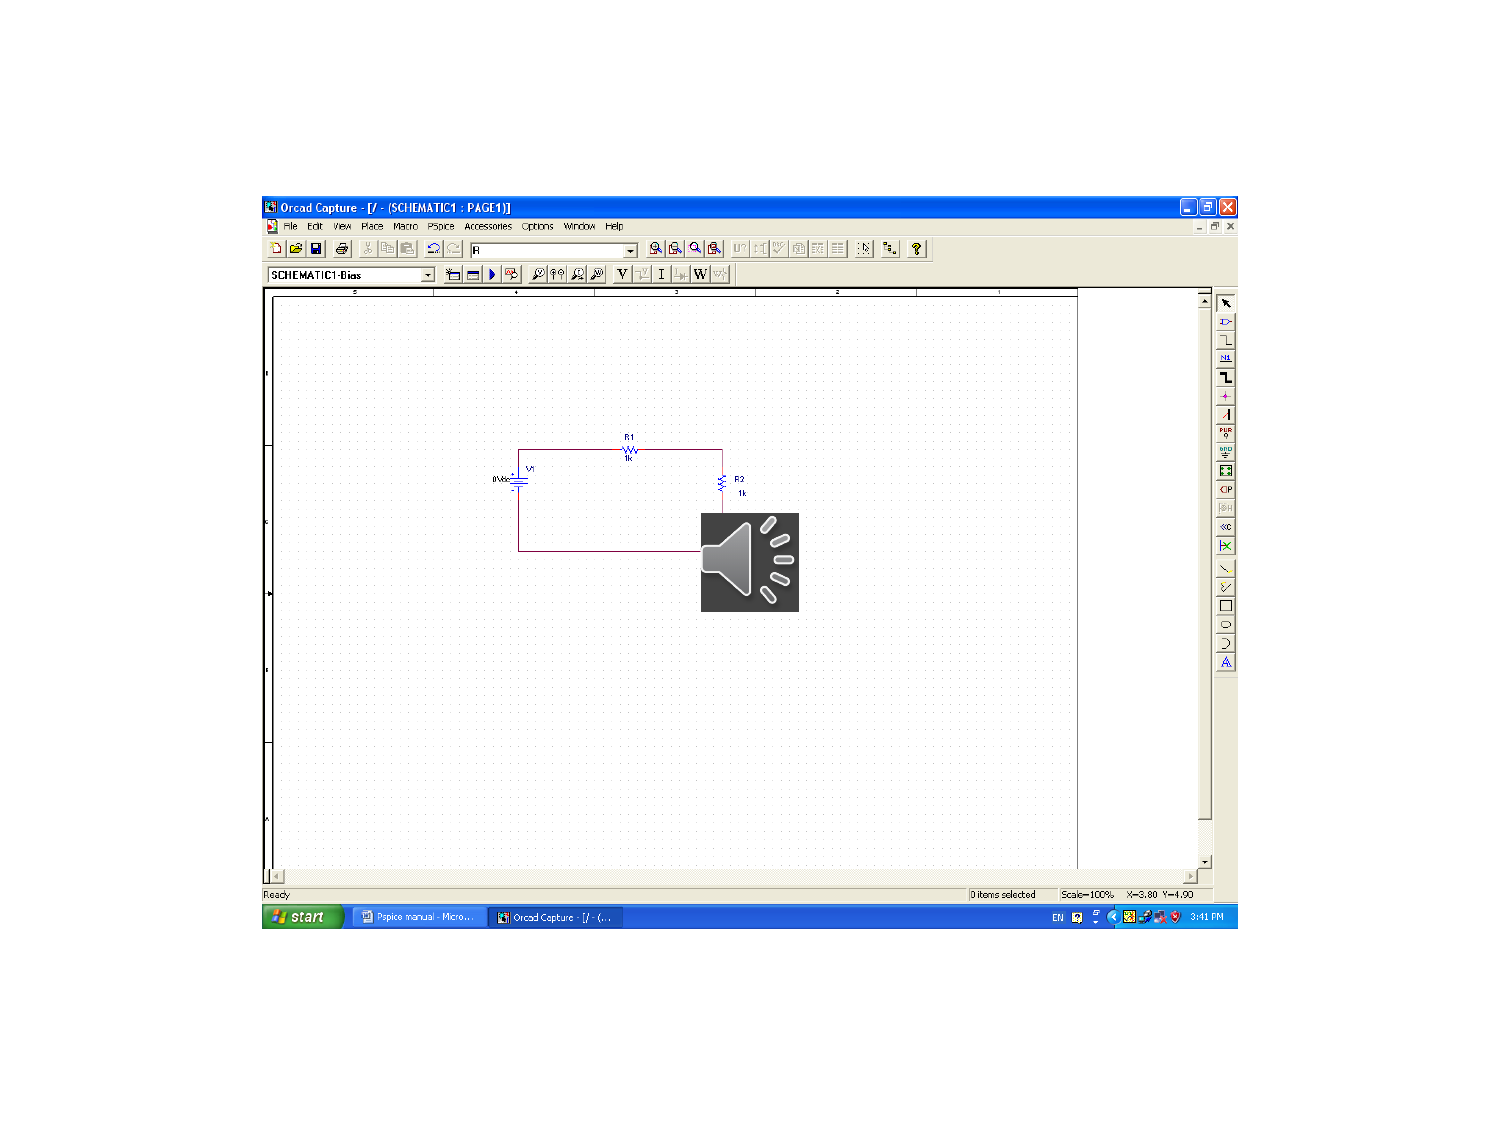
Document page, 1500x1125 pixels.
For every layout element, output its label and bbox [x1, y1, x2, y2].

picture [262, 196, 1238, 929]
